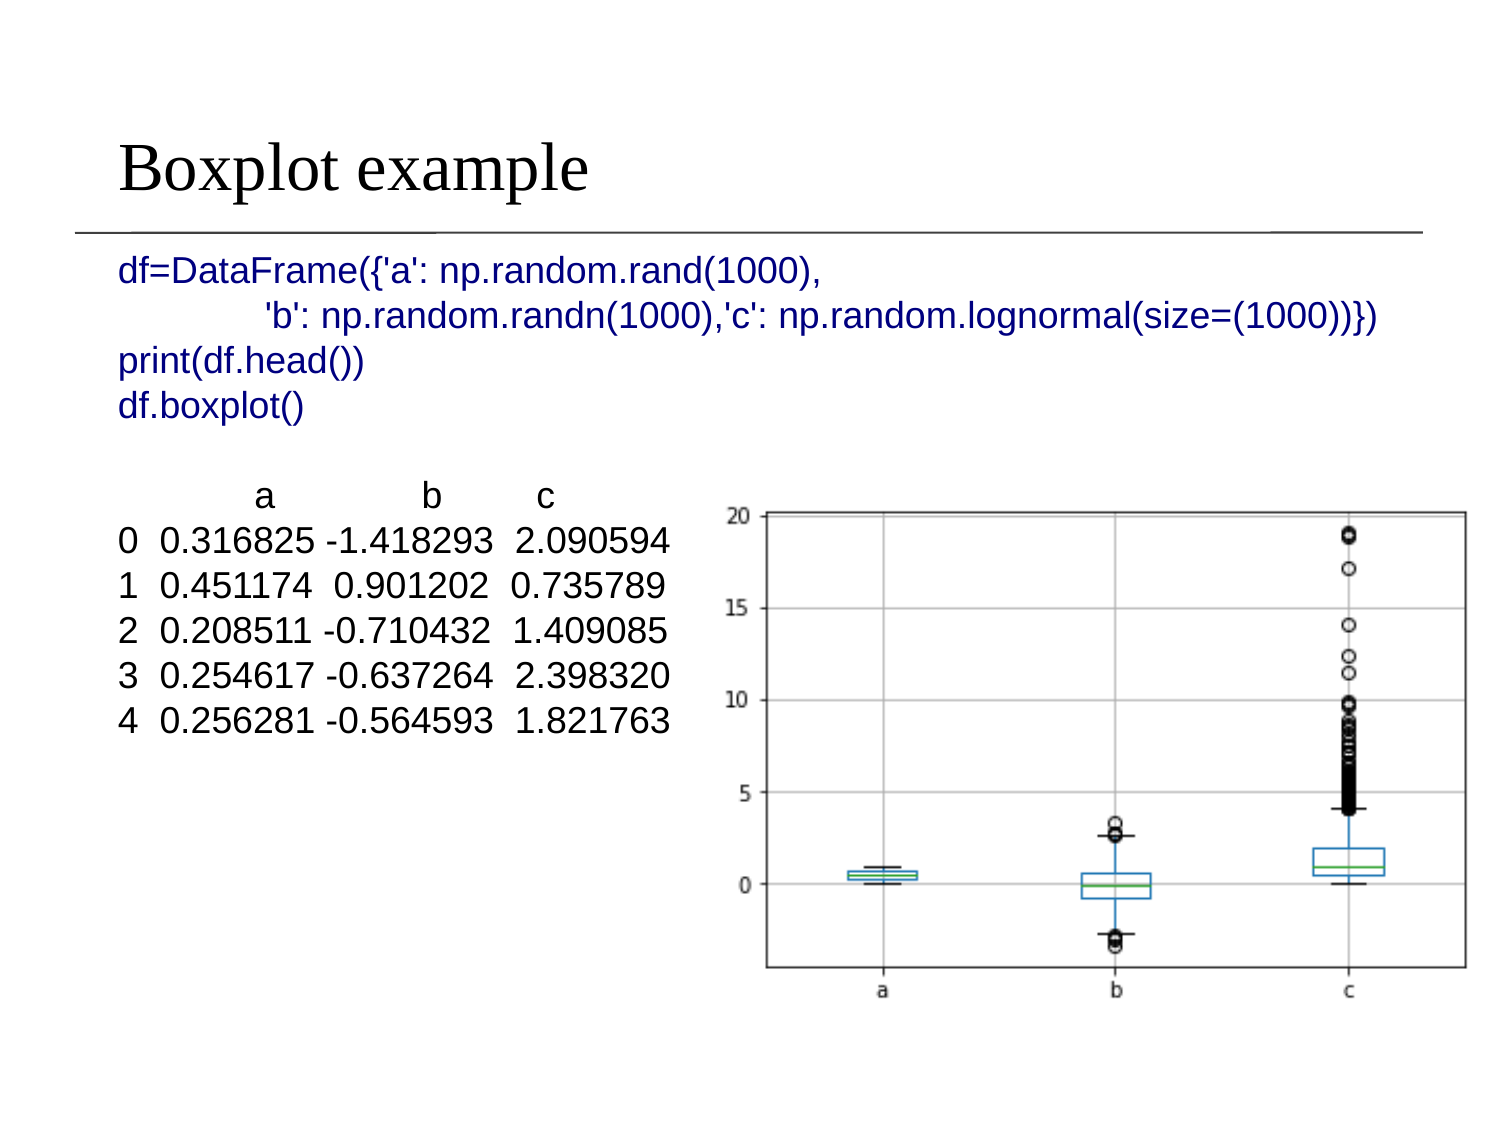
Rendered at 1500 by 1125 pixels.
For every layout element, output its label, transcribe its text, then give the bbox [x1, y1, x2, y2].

title Boxplot example [103, 59, 1397, 238]
text_box df=DataFrame({'a': np.random.rand(1000), 'b': np.random.randn(1000),'c': np.random.lognormal(size=(1000))}) print(df.head()) df.boxplot() a b c 0 0.316825 -1.418293 2.090594 1 0.451174 0.901202 0.735789 2 0.208511 -0.710432 1.409085 3 0.254617 -0.637264 2.398320 4 0.256281 -0.564593 1.821763 [103, 238, 1457, 749]
picture [710, 491, 1486, 1017]
